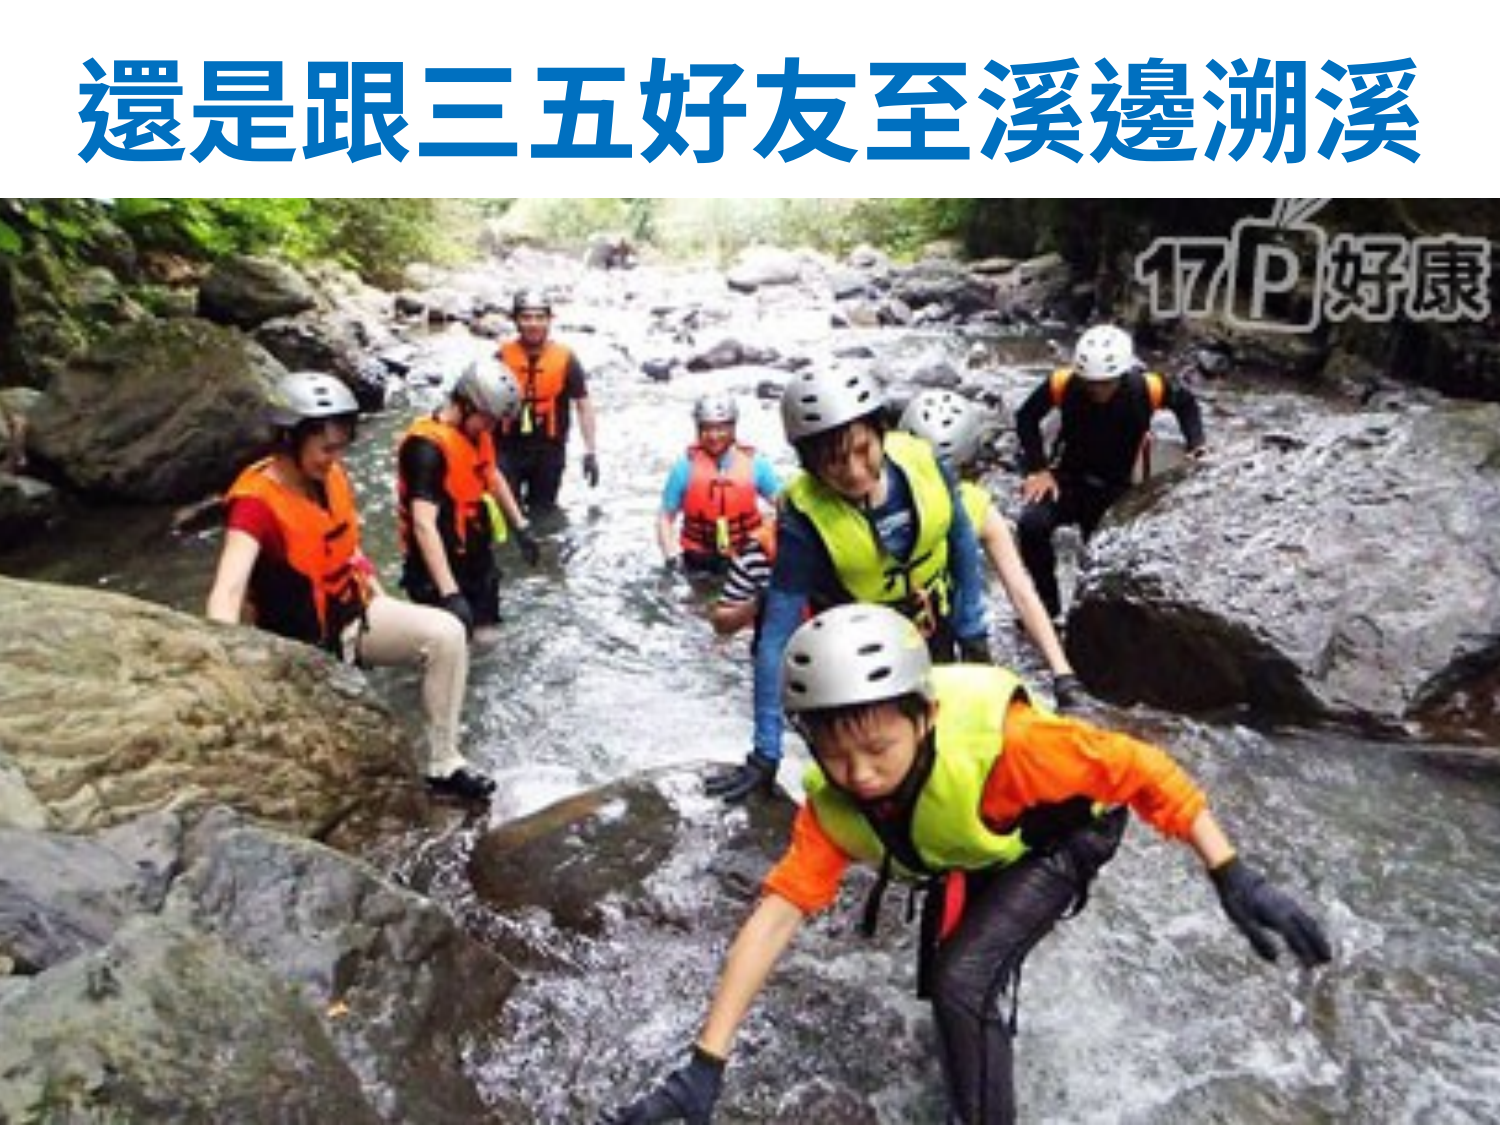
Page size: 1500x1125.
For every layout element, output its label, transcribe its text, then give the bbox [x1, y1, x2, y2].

title 還是跟三五好友至溪邊溯溪 [0, 15, 1500, 196]
picture [0, 197, 1500, 1125]
